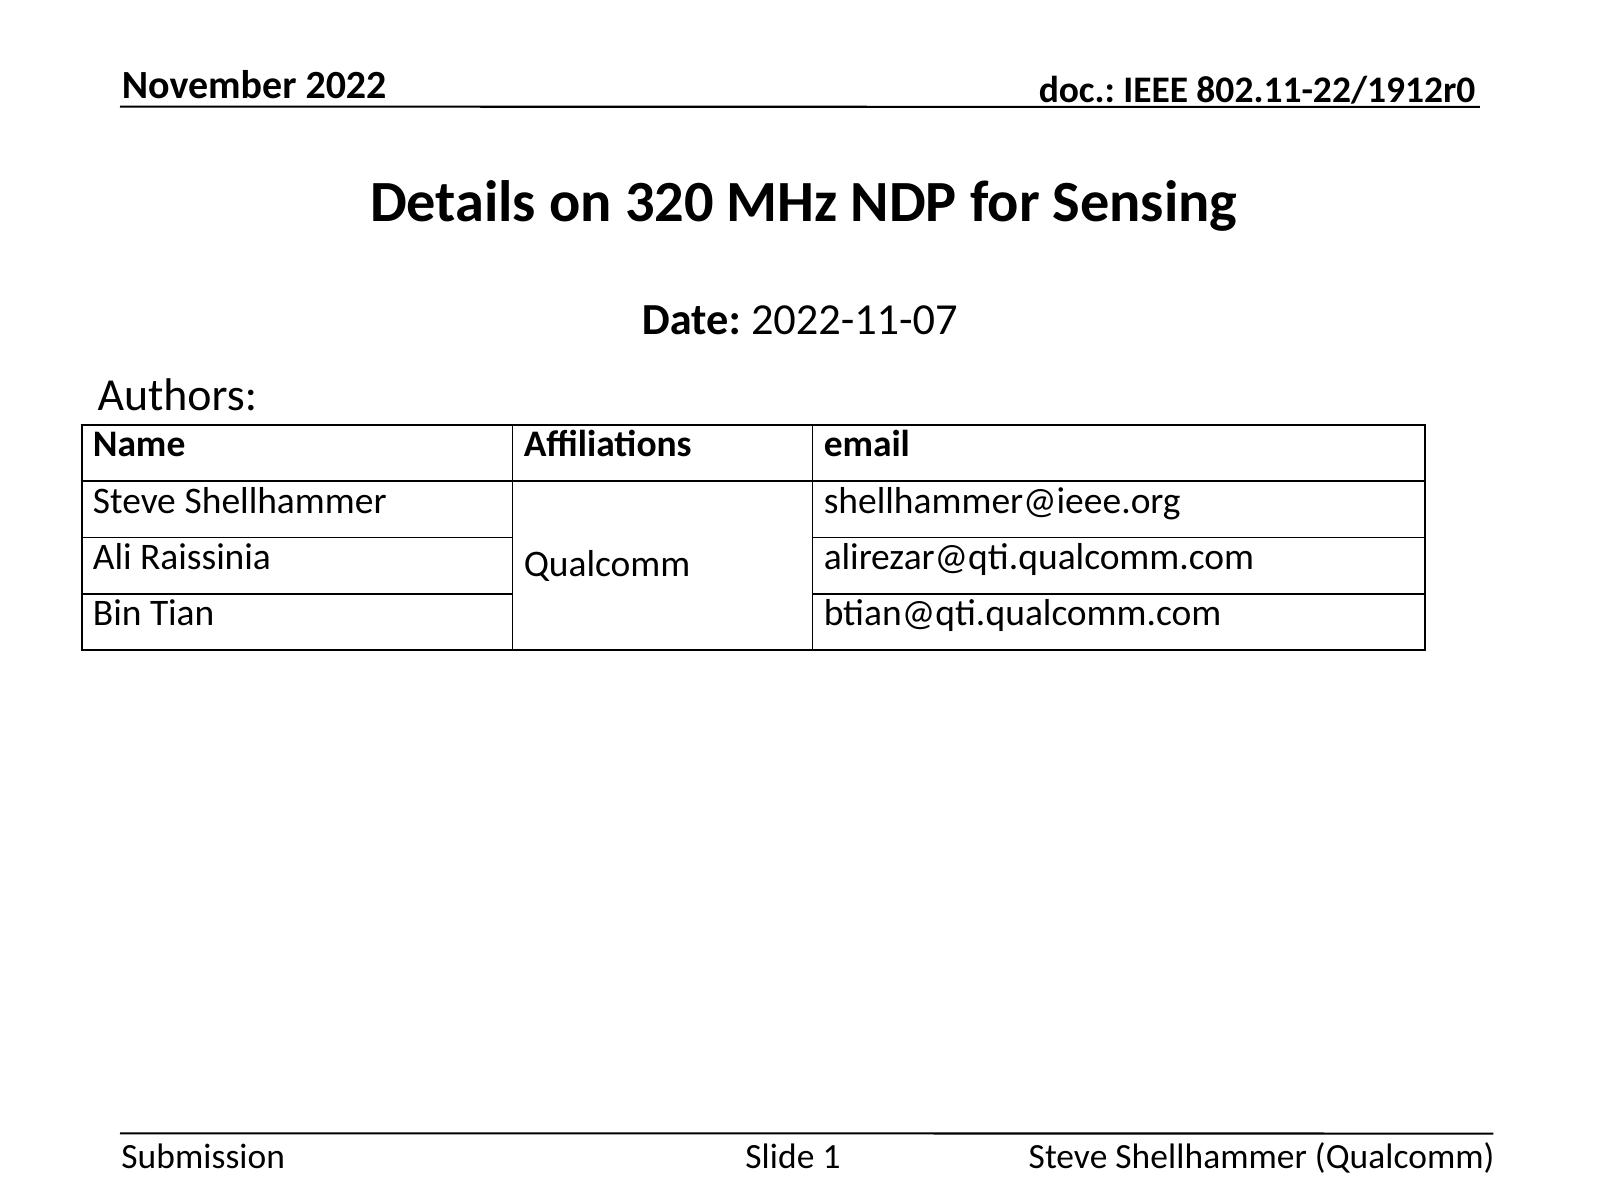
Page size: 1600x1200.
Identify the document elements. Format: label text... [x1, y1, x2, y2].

table_header Affiliations [513, 426, 812, 480]
table_cell Qualcomm [513, 482, 812, 649]
table_cell alirezar@qti.qualcomm.com [813, 538, 1424, 593]
table_header Name [83, 426, 512, 480]
table_cell Ali Raissinia [83, 538, 512, 593]
slide_number Slide 1 [733, 1132, 854, 1197]
list Date: 2022-11-07 [119, 281, 1481, 352]
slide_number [121, 58, 451, 107]
title Details on 320 MHz NDP for Sensing [24, 112, 1583, 285]
footer Steve Shellhammer (Qualcomm) [962, 1132, 1495, 1165]
table_cell btian@qti.qualcomm.com [813, 595, 1424, 649]
table_cell Steve Shellhammer [83, 482, 512, 537]
table_header email [813, 426, 1424, 480]
table_cell Bin Tian [83, 595, 512, 649]
table_cell shellhammer@ieee.org [813, 482, 1424, 537]
text_box Authors: [81, 356, 335, 423]
